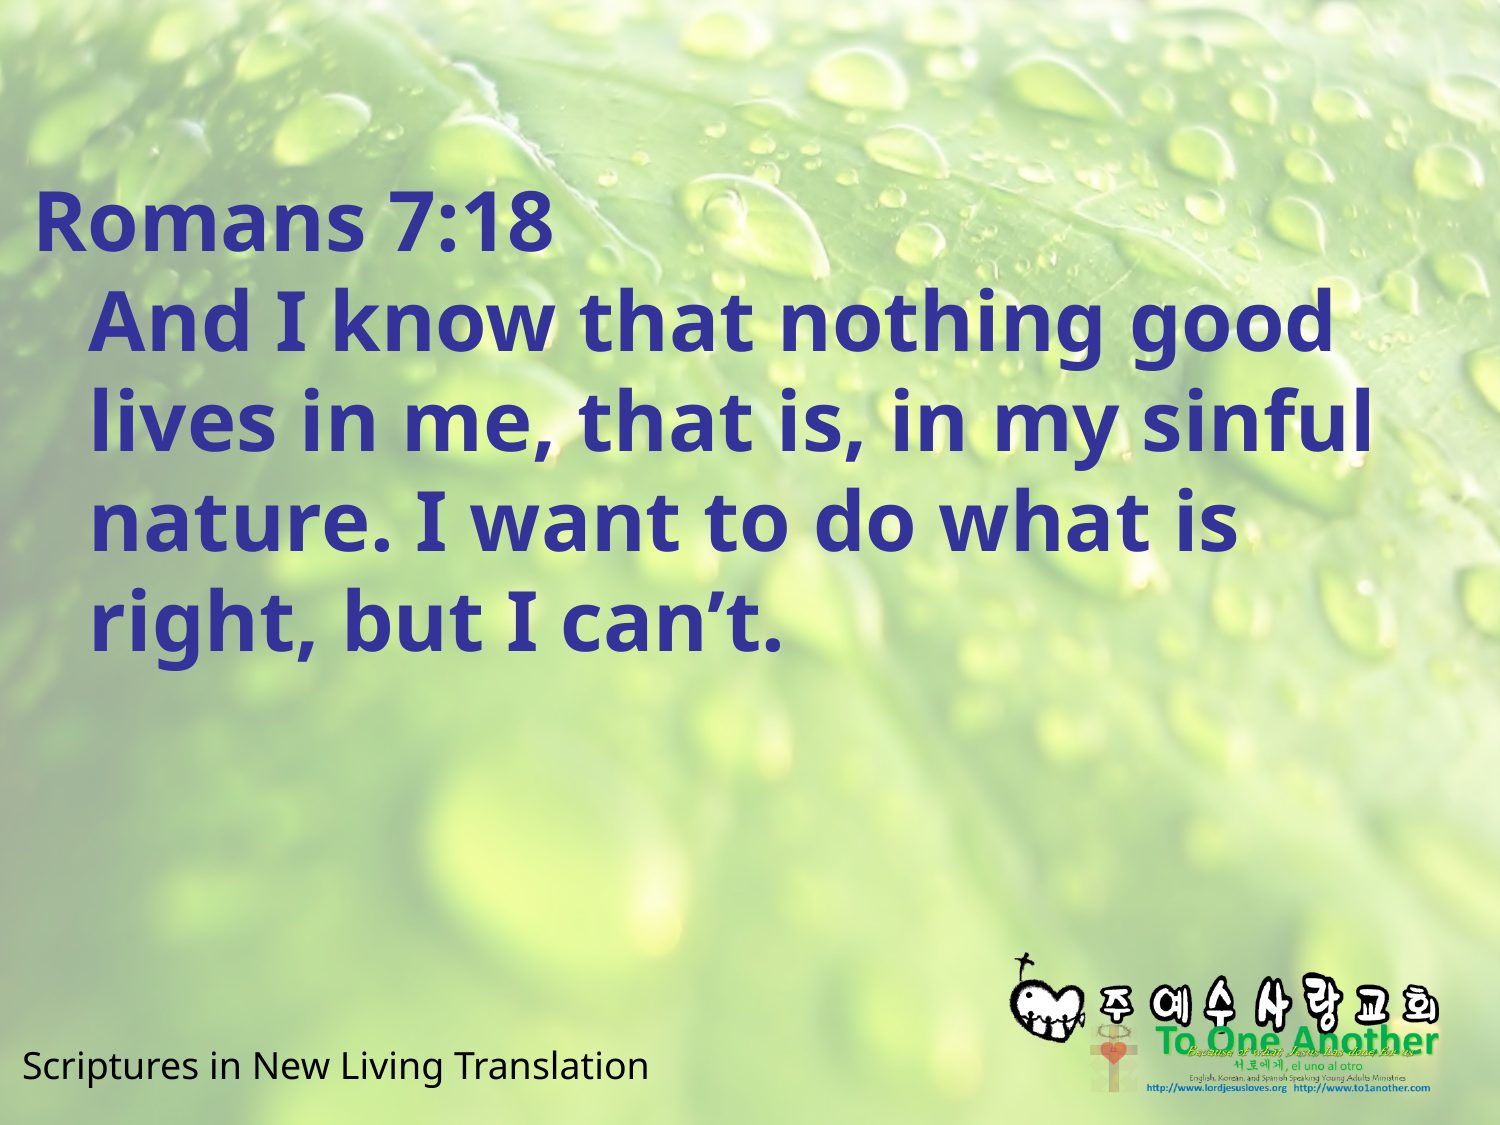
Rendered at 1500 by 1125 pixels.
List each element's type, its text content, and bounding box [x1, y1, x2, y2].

picture [1009, 1024, 1439, 1093]
list Romans 7:18 And I know that nothing good lives in me, that is, in my sinful nature. I want to do what is right, but I can’t. [17, 160, 1483, 1024]
